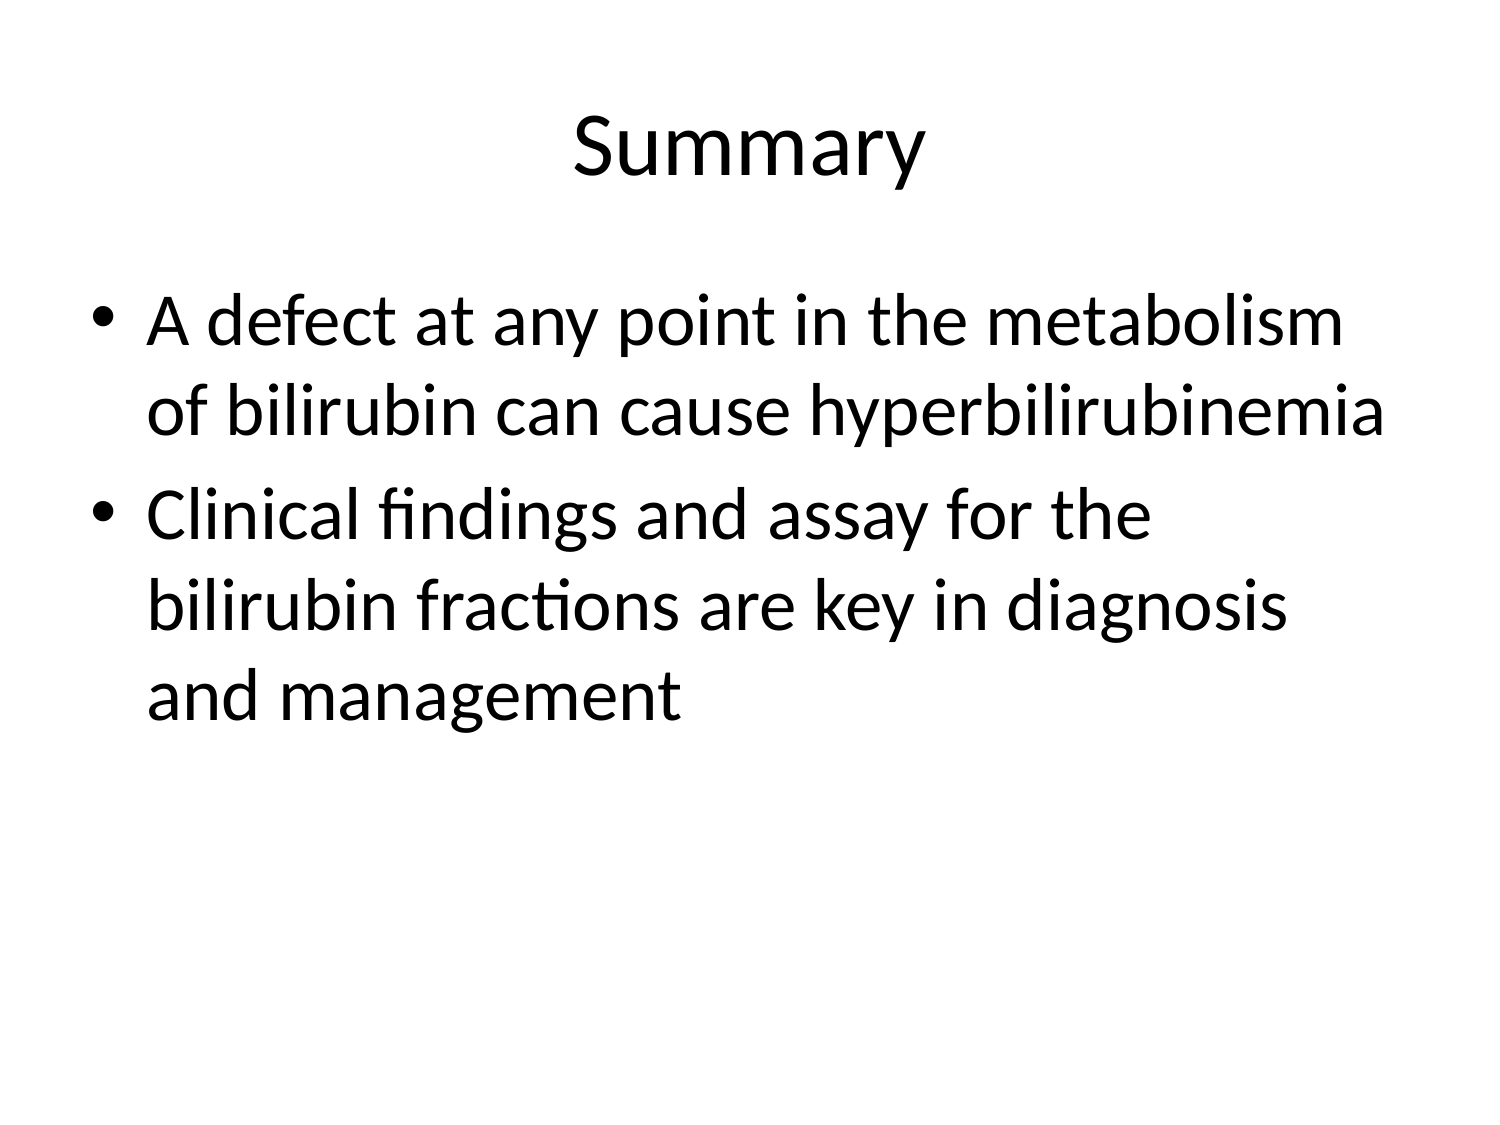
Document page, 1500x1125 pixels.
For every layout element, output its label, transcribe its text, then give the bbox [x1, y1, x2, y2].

list A defect at any point in the metabolism of bilirubin can cause hyperbilirubinemia Clinical findings and assay for the bilirubin fractions are key in diagnosis and management [75, 262, 1425, 1005]
title Summary [75, 45, 1425, 233]
